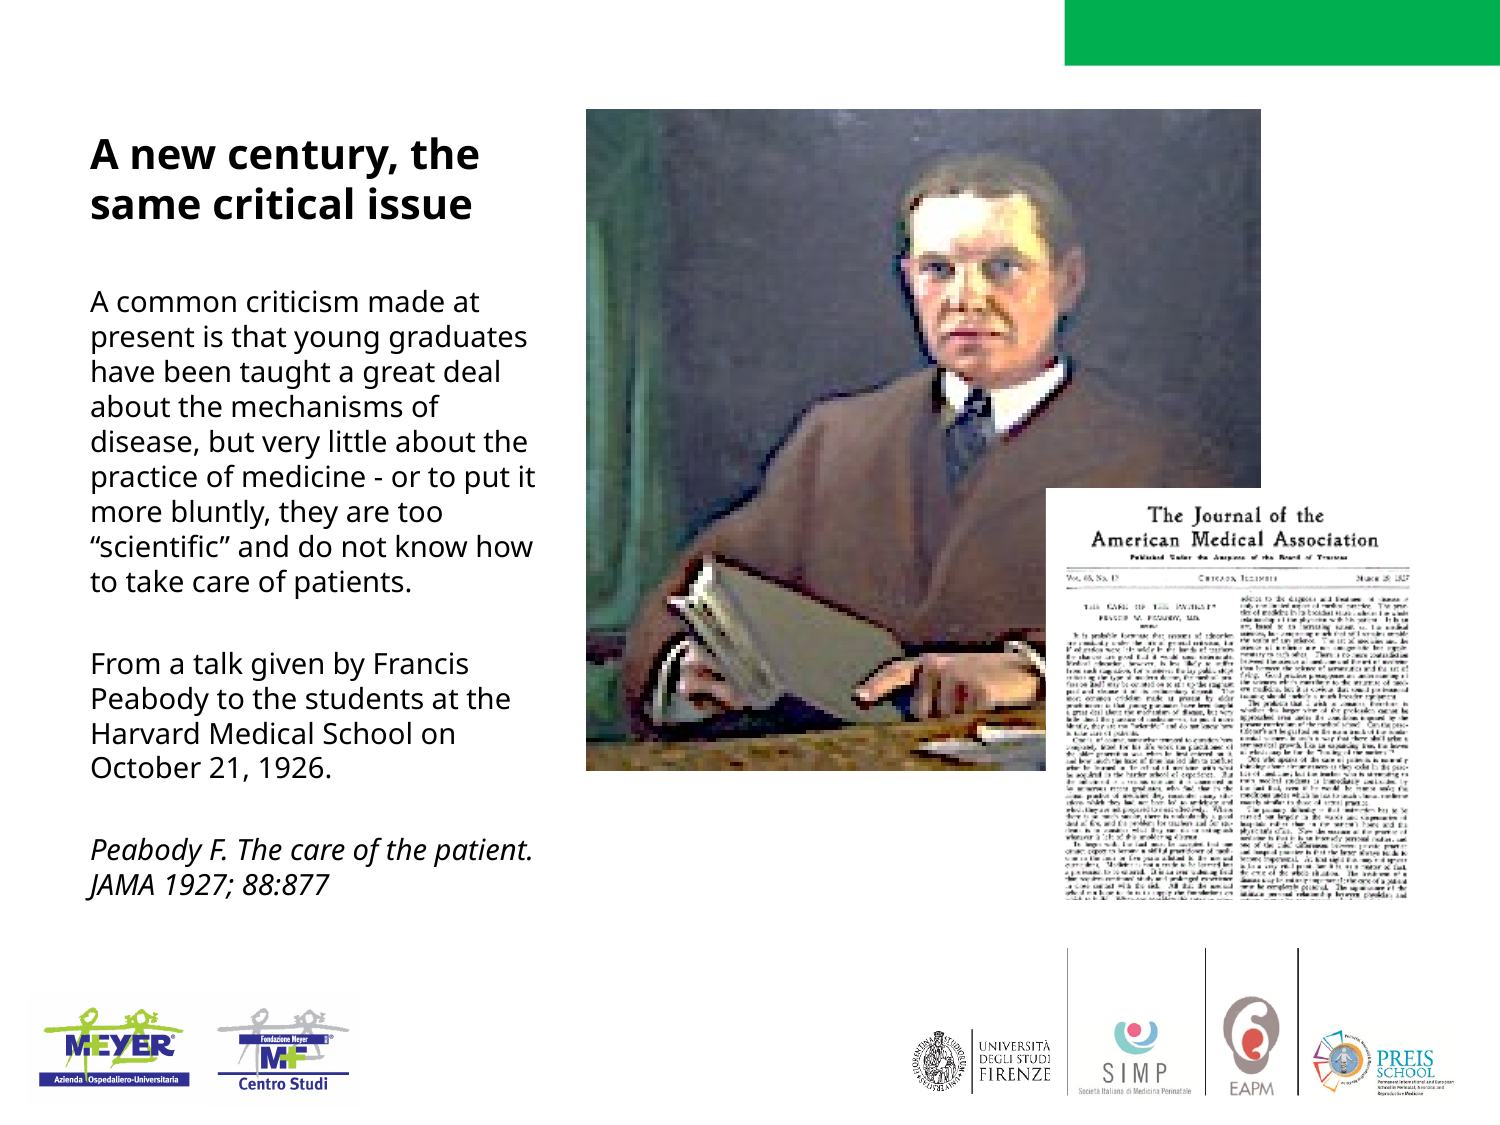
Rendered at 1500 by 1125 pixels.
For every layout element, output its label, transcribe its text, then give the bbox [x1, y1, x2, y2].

picture [27, 993, 361, 1107]
list A common criticism made at present is that young graduates have been taught a great deal about the mechanisms of disease, but very little about the practice of medicine - or to put it more bluntly, they are too “scientific” and do not know how to take care of patients. From a talk given by Francis Peabody to the students at the Harvard Medical School on October 21, 1926. Peabody F. The care of the patient. JAMA 1927; 88:877 [75, 235, 569, 1005]
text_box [890, 922, 1473, 1104]
text_box [1063, 0, 1500, 68]
picture [586, 109, 1426, 900]
title A new century, the same critical issue [75, 44, 569, 235]
